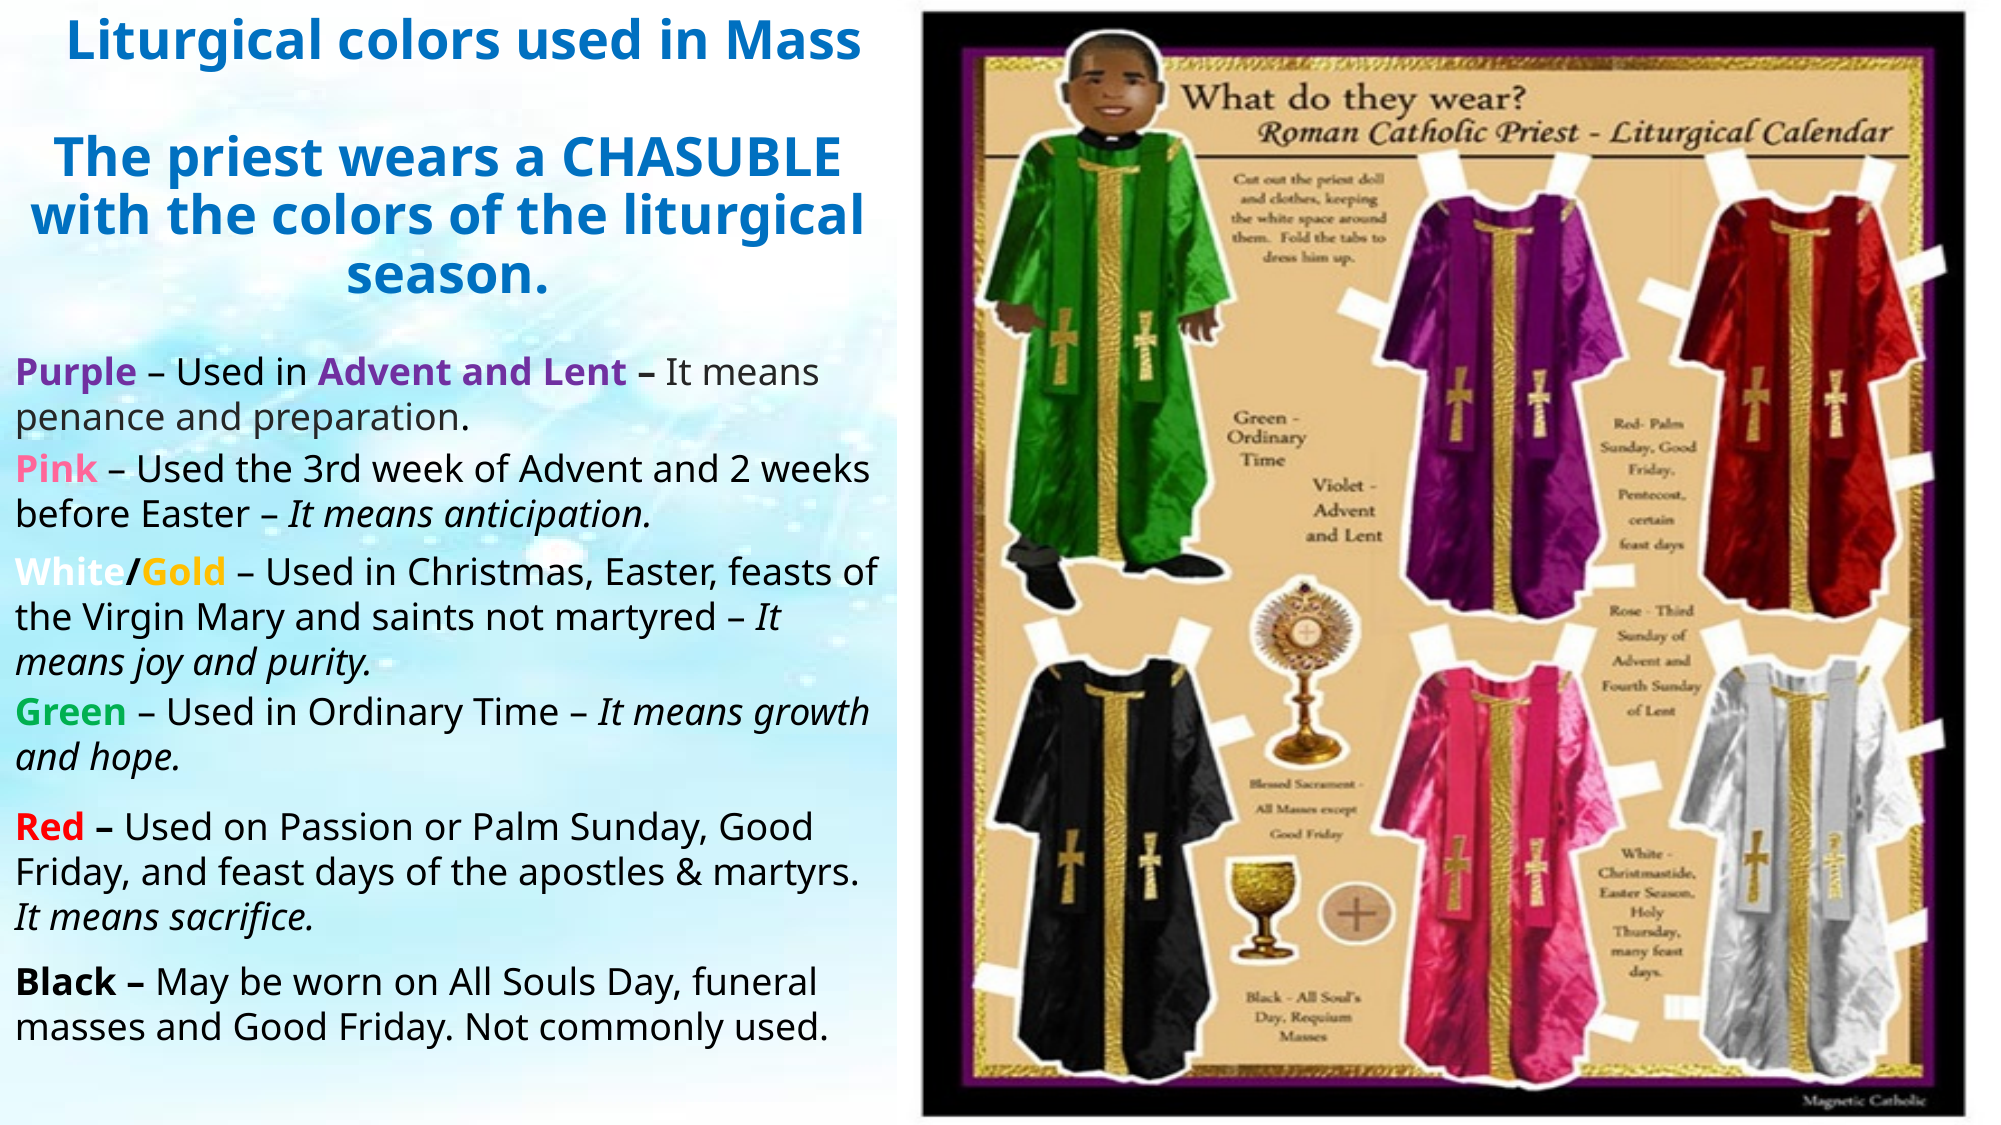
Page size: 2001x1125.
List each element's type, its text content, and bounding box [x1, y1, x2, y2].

text_box Pink – Used the 3rd week of Advent and 2 weeks before Easter – It means anticipation. [0, 437, 897, 540]
picture [0, 0, 2001, 1125]
title Liturgical colors used in Mass The priest wears a CHASUBLE with the colors of the liturgical season. [0, 0, 897, 319]
text_box Black – May be worn on All Souls Day, funeral masses and Good Friday. Not commonly used. [0, 950, 897, 1055]
text_box White/Gold – Used in Christmas, Easter, feasts of the Virgin Mary and saints not martyred – It means joy and purity. [0, 540, 897, 680]
text_box Purple – Used in Advent and Lent – It means penance and preparation. [0, 340, 897, 437]
text_box Red – Used on Passion or Palm Sunday, Good Friday, and feast days of the apostles & martyrs. It means sacrifice. [0, 795, 897, 946]
text_box Green – Used in Ordinary Time – It means growth and hope. [0, 680, 897, 786]
